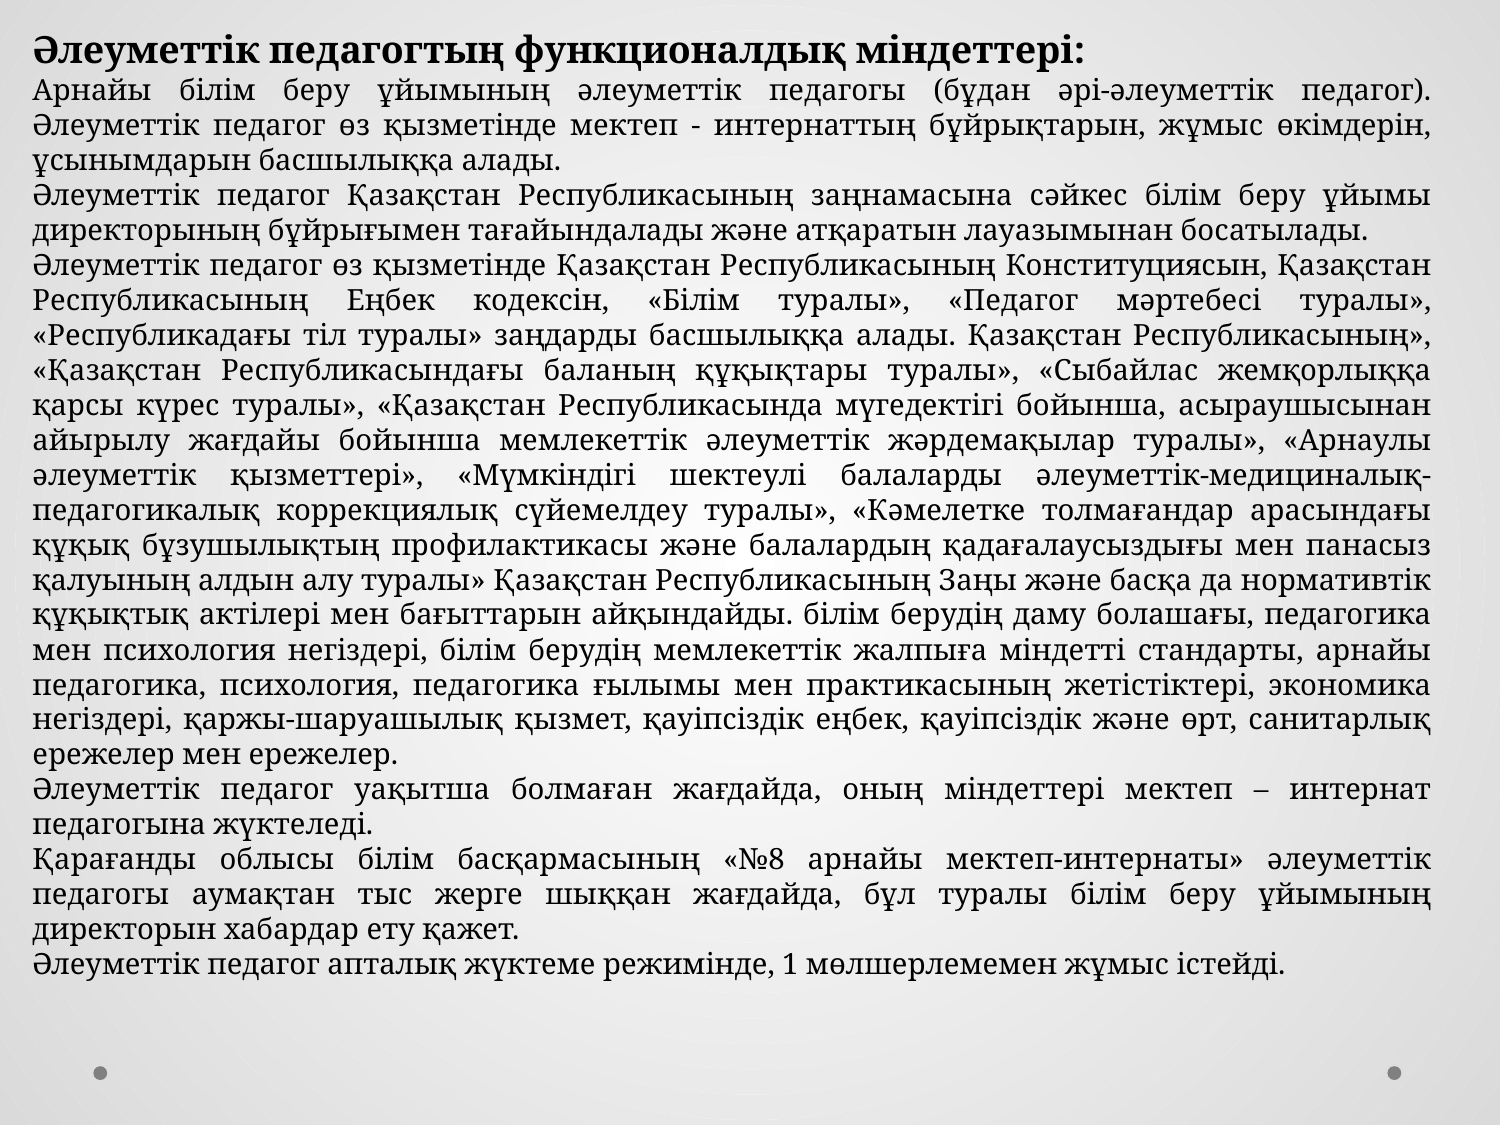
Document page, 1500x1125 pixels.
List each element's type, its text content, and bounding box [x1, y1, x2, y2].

text_box Әлеуметтік педагогтың функционалдық міндеттері: Арнайы білім беру ұйымының әлеуметтік педагогы (бұдан әрі-әлеуметтік педагог). Әлеуметтік педагог өз қызметінде мектеп - интернаттың бұйрықтарын, жұмыс өкімдерін, ұсынымдарын басшылыққа алады. Әлеуметтік педагог Қазақстан Республикасының заңнамасына сәйкес білім беру ұйымы директорының бұйрығымен тағайындалады және атқаратын лауазымынан босатылады. Әлеуметтік педагог өз қызметінде Қазақстан Республикасының Конституциясын, Қазақстан Республикасының Еңбек кодексін, «Білім туралы», «Педагог мәртебесі туралы», «Республикадағы тіл туралы» заңдарды басшылыққа алады. Қазақстан Республикасының», «Қазақстан Республикасындағы баланың құқықтары туралы», «Сыбайлас жемқорлыққа қарсы күрес туралы», «Қазақстан Республикасында мүгедектiгi бойынша, асыраушысынан айырылу жағдайы бойынша мемлекеттiк әлеуметтiк жәрдемақылар туралы», «Арнаулы әлеуметтiк қызметтері», «Мүмкіндігі шектеулі балаларды әлеуметтік-медициналық-педагогикалық коррекциялық сүйемелдеу туралы», «Кәмелетке толмағандар арасындағы құқық бұзушылықтың профилактикасы және балалардың қадағалаусыздығы мен панасыз қалуының алдын алу туралы» Қазақстан Республикасының Заңы және басқа да нормативтік құқықтық актілері мен бағыттарын айқындайды. білім берудің даму болашағы, педагогика мен психология негіздері, білім берудің мемлекеттік жалпыға міндетті стандарты, арнайы педагогика, психология, педагогика ғылымы мен практикасының жетістіктері, экономика негіздері, қаржы-шаруашылық қызмет, қауіпсіздік еңбек, қауіпсіздік және өрт, санитарлық ережелер мен ережелер. Әлеуметтік педагог уақытша болмаған жағдайда, оның міндеттері мектеп – интернат педагогына жүктеледі. Қарағанды облысы білім басқармасының «№8 арнайы мектеп-интернаты» әлеуметтік педагогы аумақтан тыс жерге шыққан жағдайда, бұл туралы білім беру ұйымының директорын хабардар ету қажет. Әлеуметтік педагог апталық жүктеме режимінде, 1 мөлшерлемемен жұмыс істейді. [17, 19, 1447, 988]
